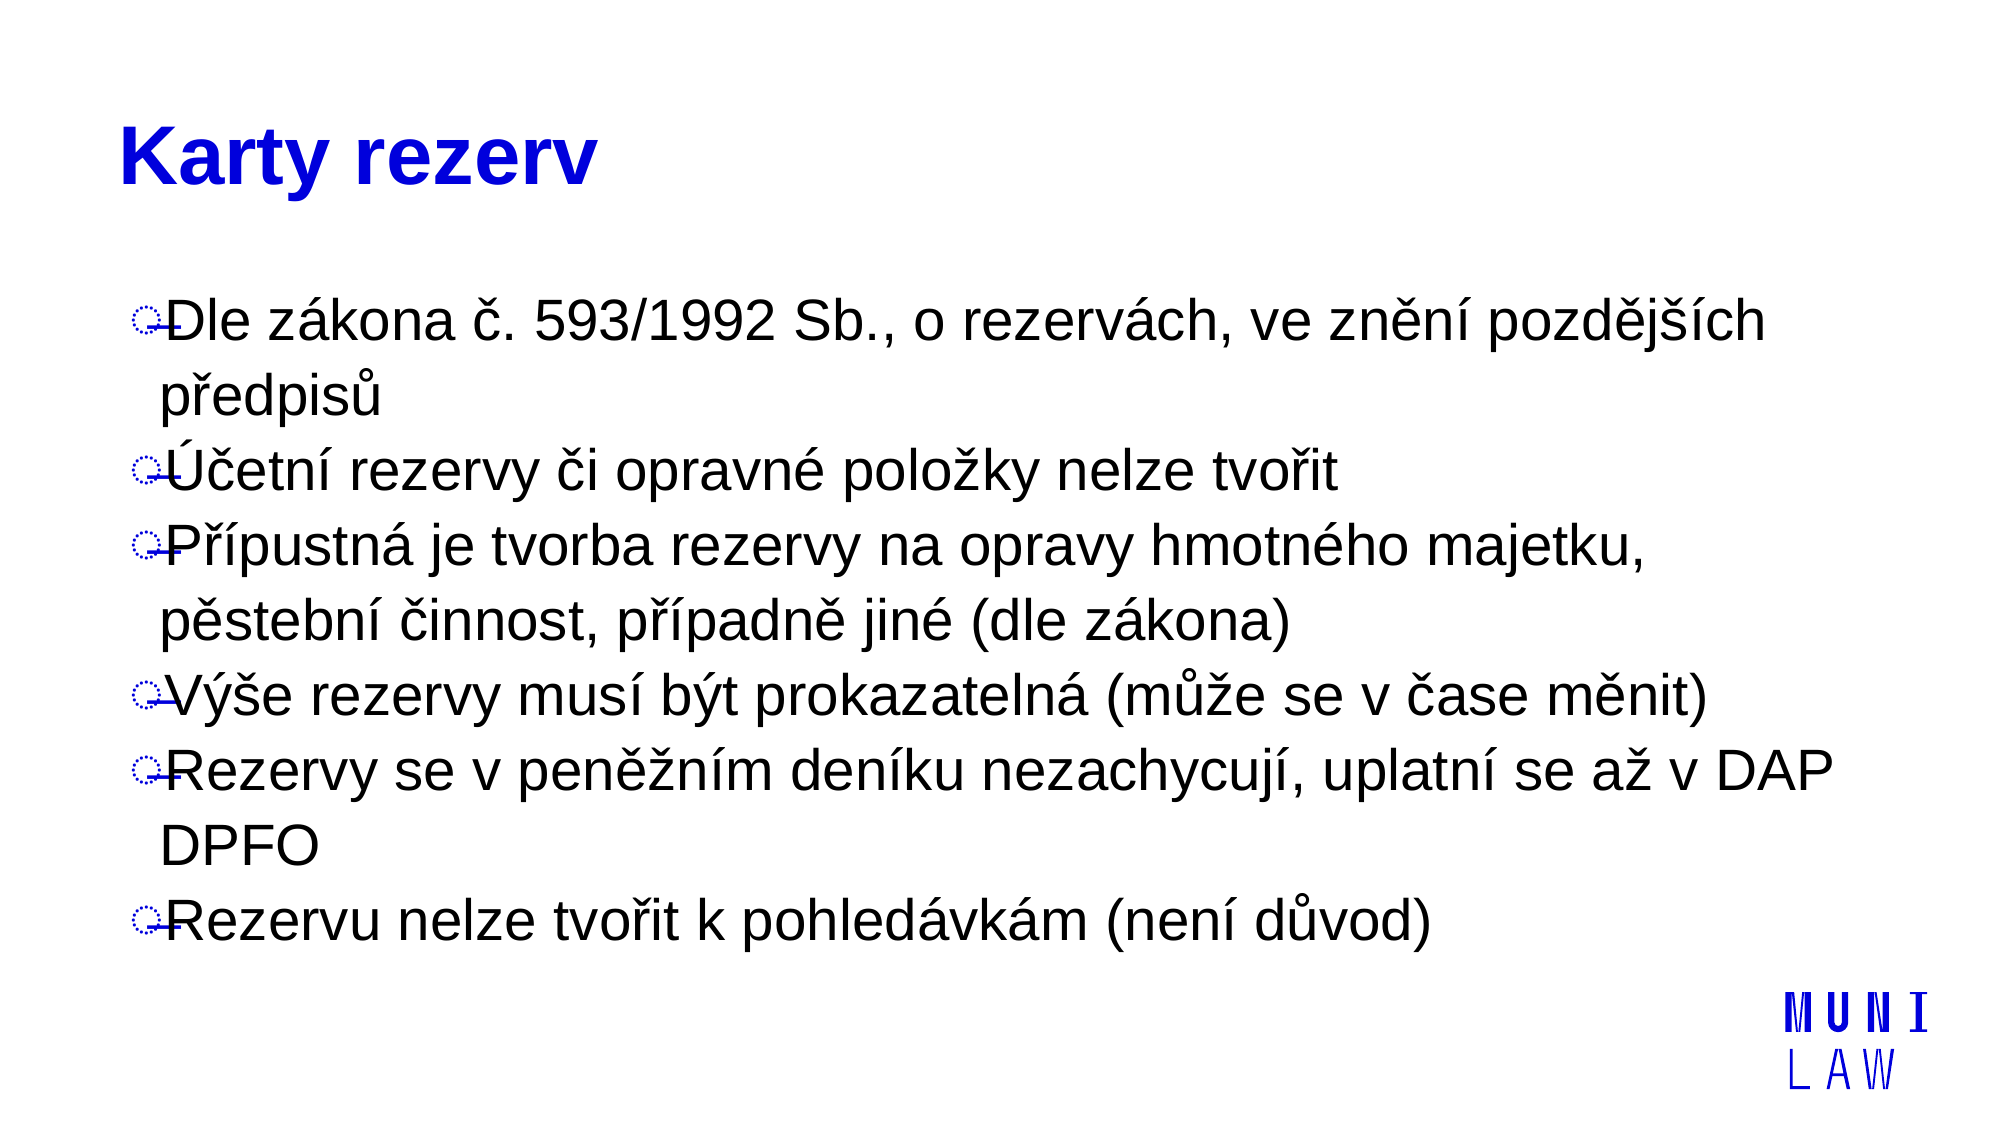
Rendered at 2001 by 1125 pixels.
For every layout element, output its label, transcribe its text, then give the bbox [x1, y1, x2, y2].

title Karty rezerv [118, 118, 1883, 193]
list Dle zákona č. 593/1992 Sb., o rezervách, ve znění pozdějších předpisů Účetní rezervy či opravné položky nelze tvořit Přípustná je tvorba rezervy na opravy hmotného majetku, pěstební činnost, případně jiné (dle zákona) Výše rezervy musí být prokazatelná (může se v čase měnit) Rezervy se v peněžním deníku nezachycují, uplatní se až v DAP DPFO Rezervu nelze tvořit k pohledávkám (není důvod) [118, 277, 1883, 957]
